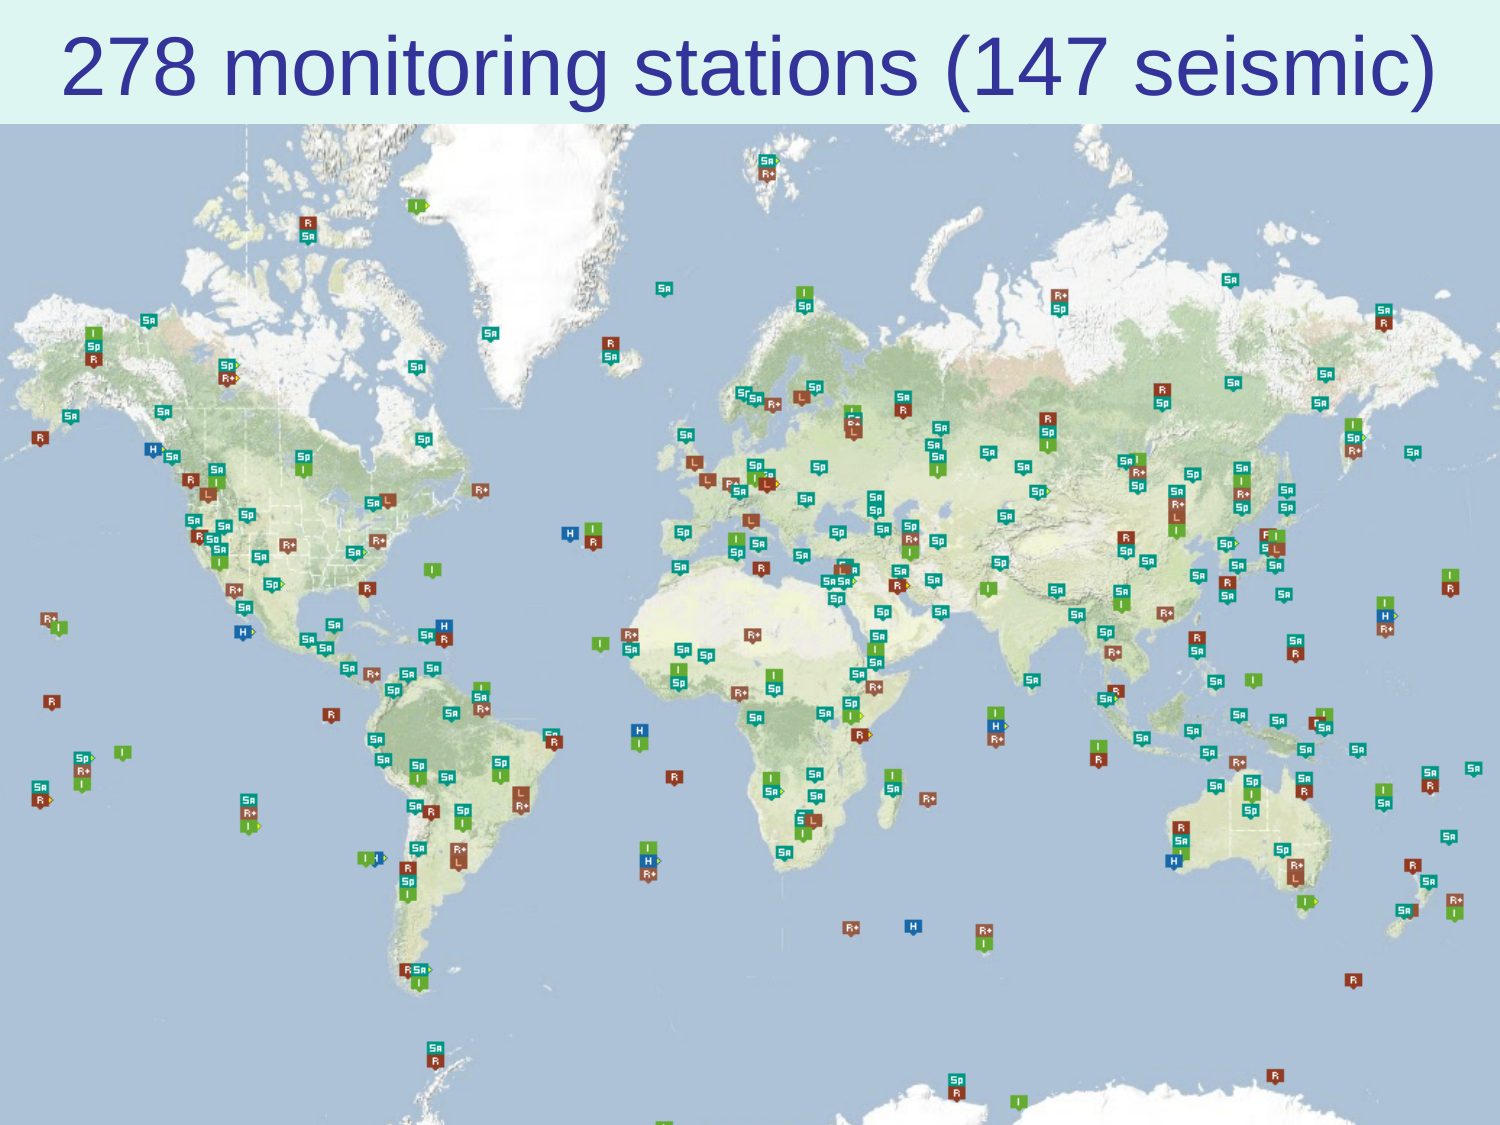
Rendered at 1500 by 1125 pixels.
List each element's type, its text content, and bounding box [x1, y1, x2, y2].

title 278 monitoring stations (147 seismic) [0, 0, 1500, 124]
picture [0, 124, 1500, 1125]
